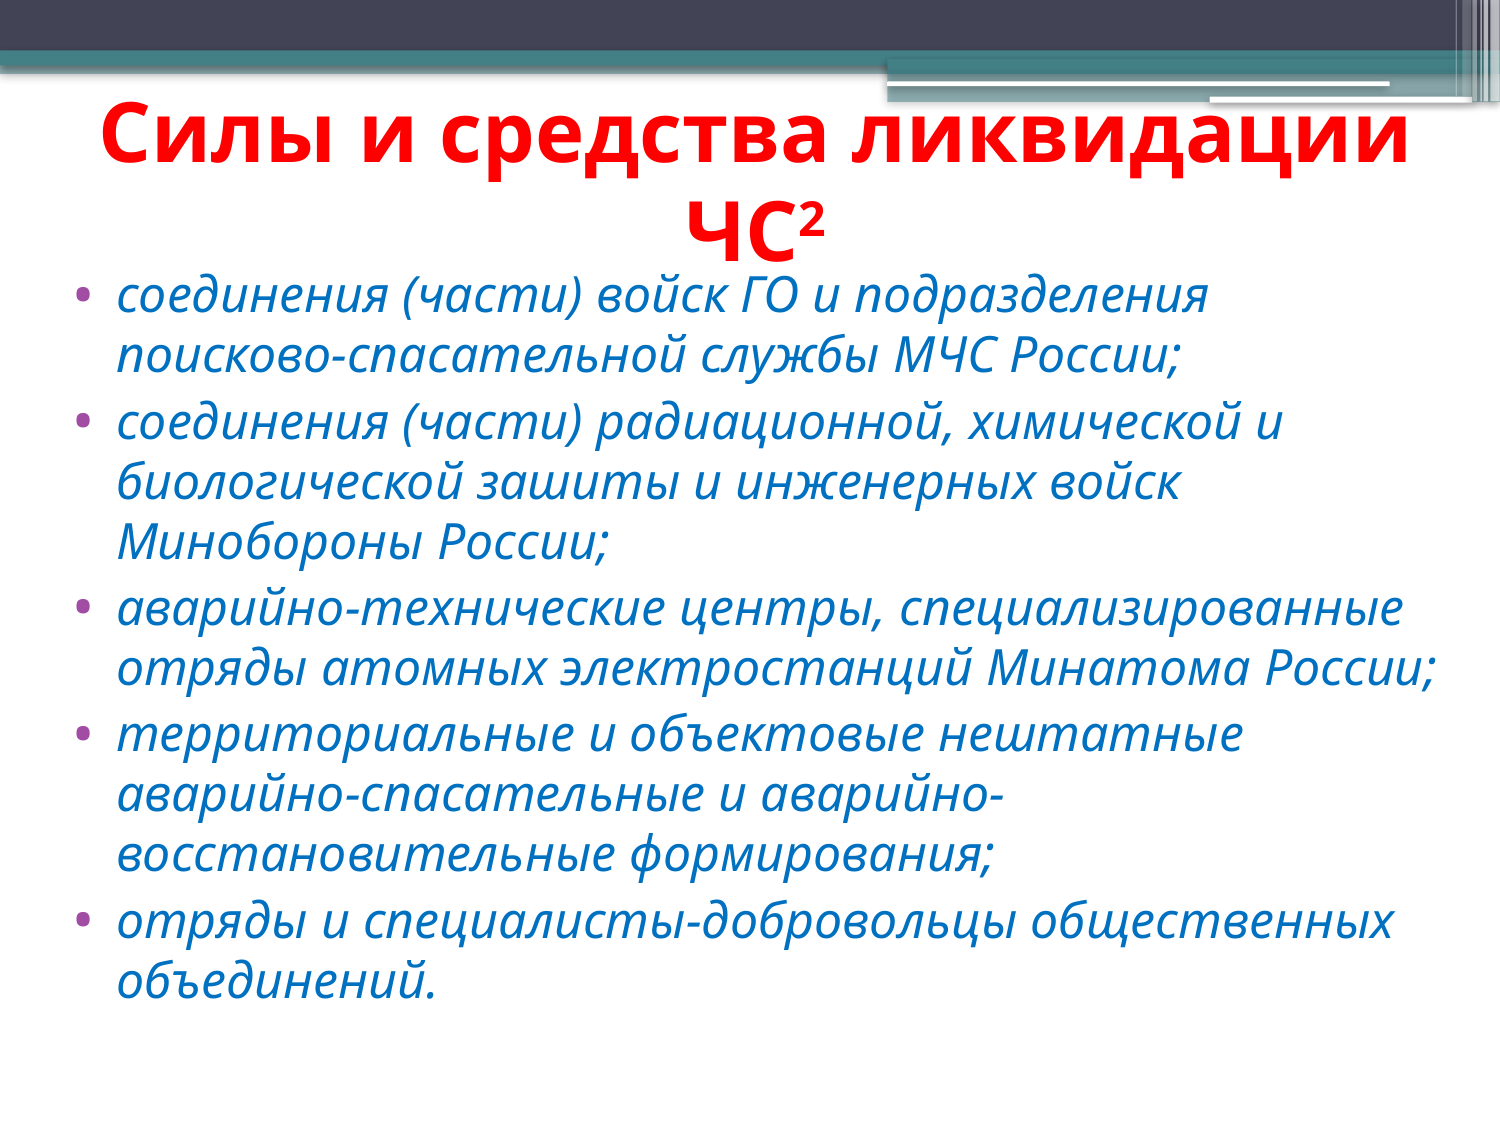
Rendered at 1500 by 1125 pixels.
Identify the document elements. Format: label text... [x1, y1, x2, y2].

list соединения (части) войск ГО и подразделения поисково-спасательной службы МЧС России; соединения (части) радиационной, химической и биологической зашиты и инженерных войск Минобороны России; аварийно-технические центры, специализированные отряды атомных электростанций Минатома России; территориальные и объектовые нештатные аварийно-спасательные и аварийно-восстановительные формирования; отряды и специалисты-добровольцы общественных объединений. [40, 255, 1460, 1079]
title Силы и средства ликвидации ЧС2 [17, 101, 1495, 256]
